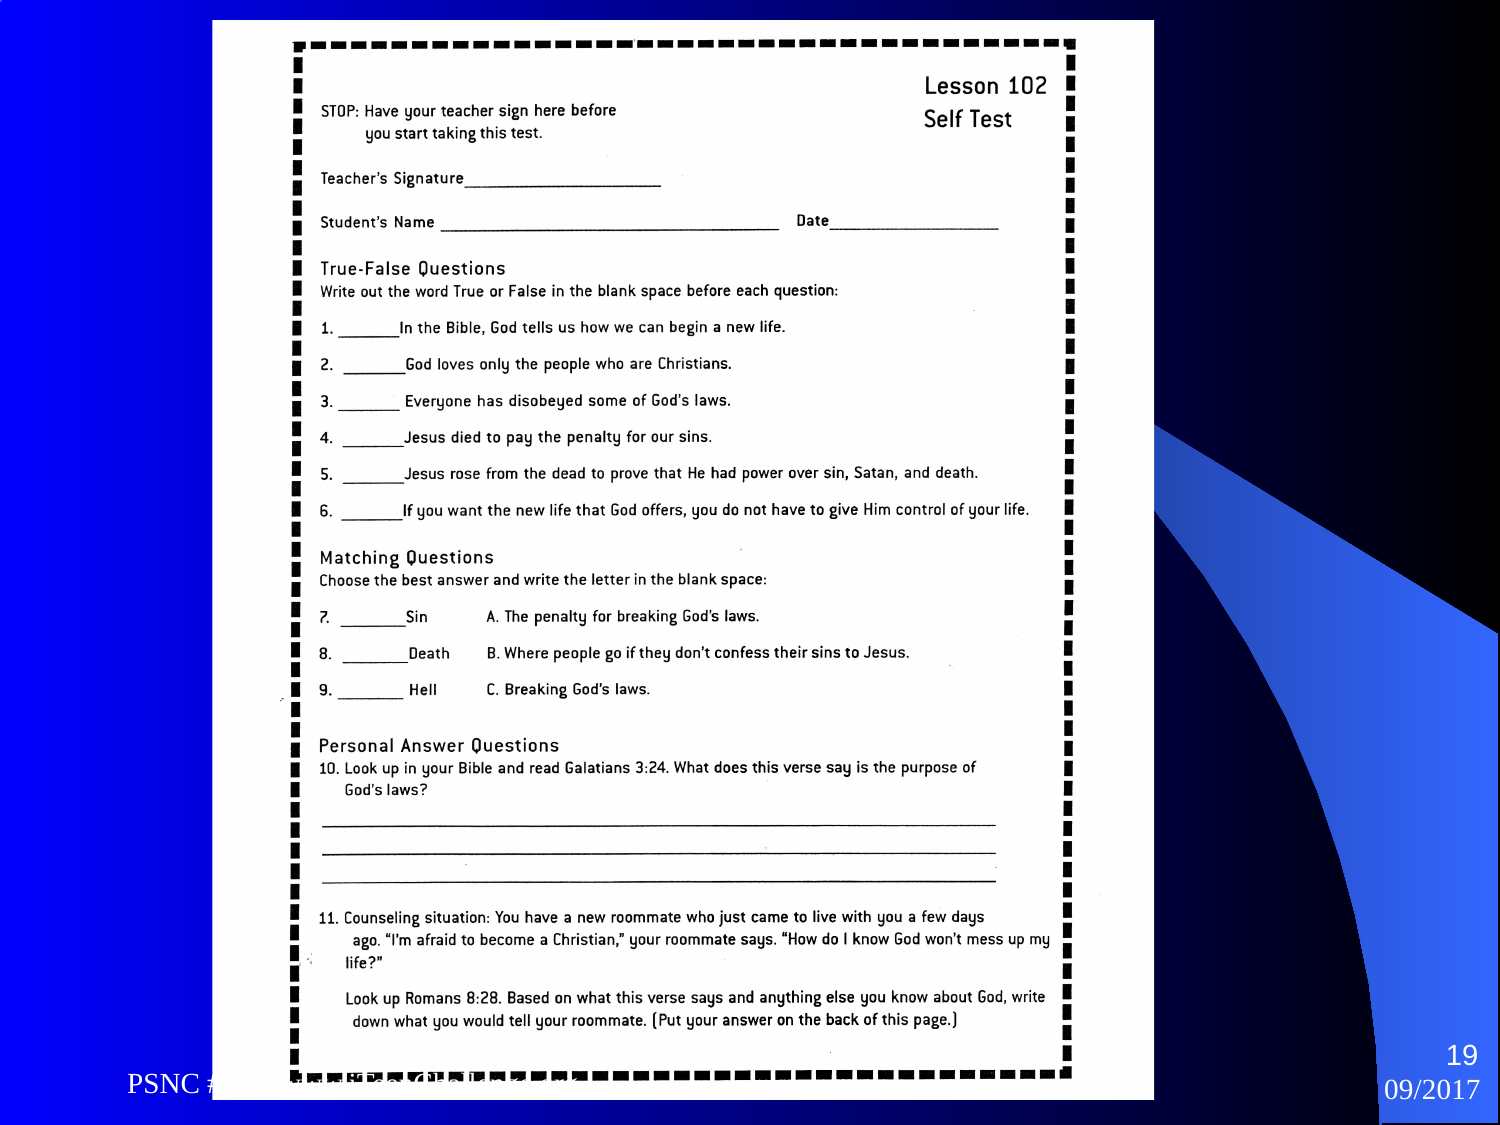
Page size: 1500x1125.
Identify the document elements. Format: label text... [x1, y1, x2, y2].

footer PSNC #5 www.iTeenChallenge.org [111, 1044, 813, 1120]
slide_number 09/2017 [1183, 1056, 1497, 1120]
picture [212, 20, 1155, 1101]
slide_number 19 [1180, 1008, 1494, 1072]
